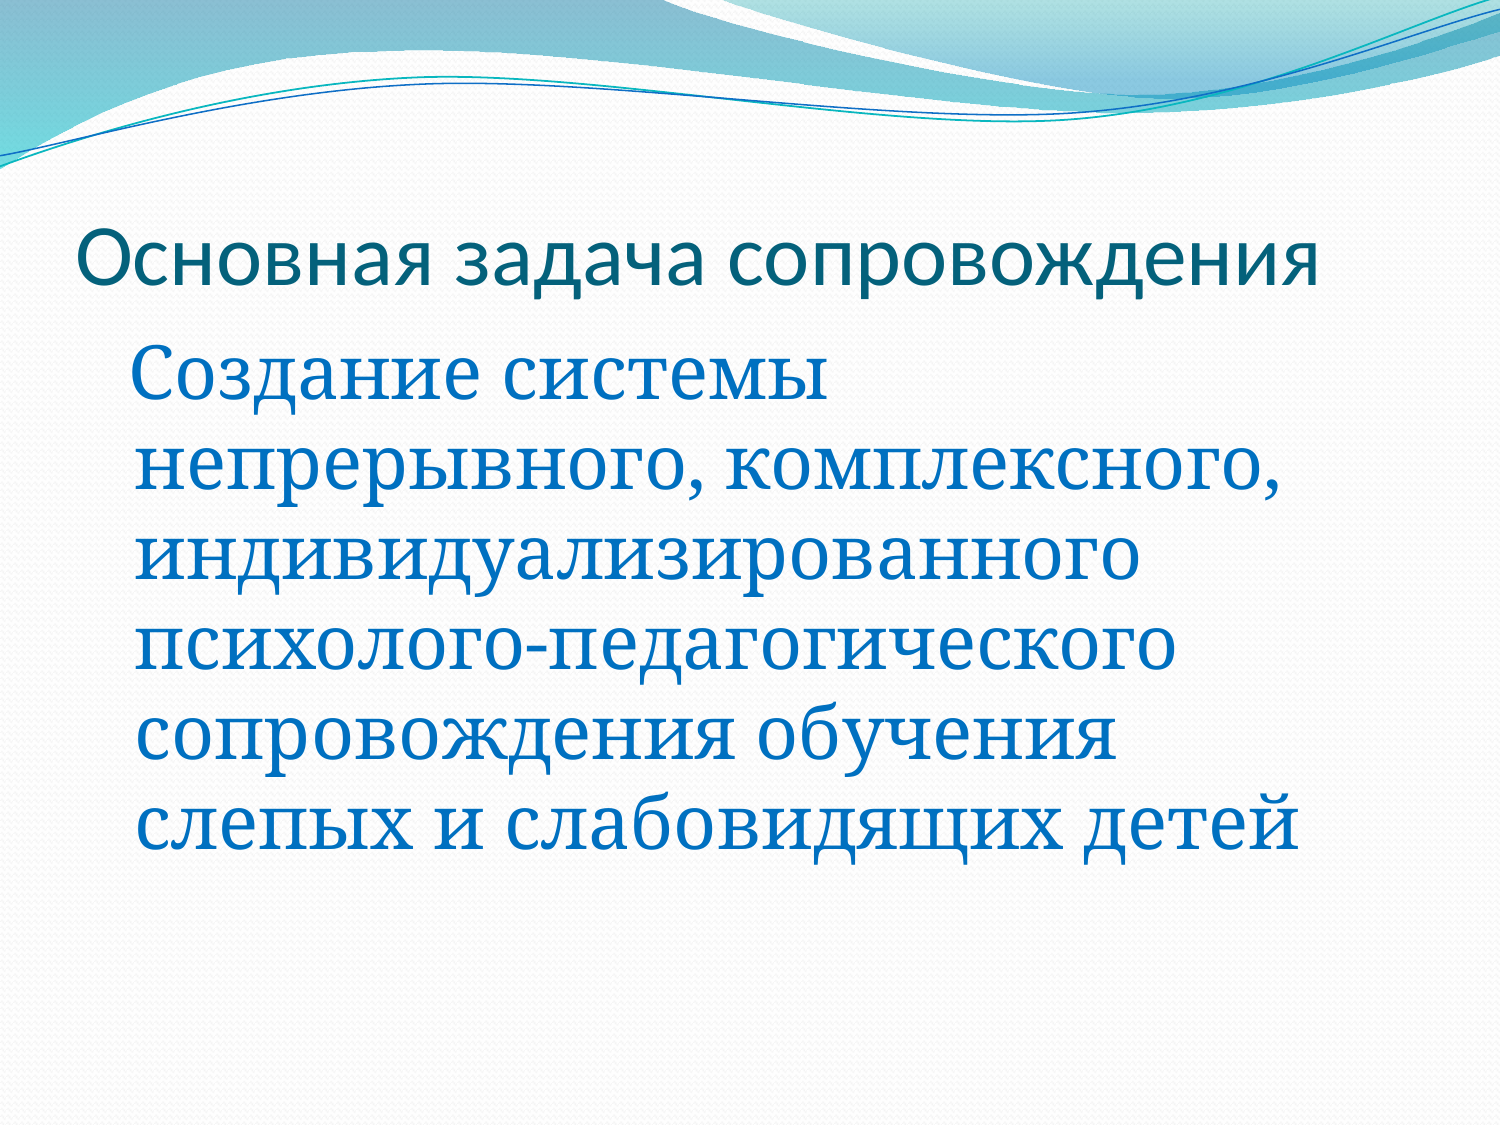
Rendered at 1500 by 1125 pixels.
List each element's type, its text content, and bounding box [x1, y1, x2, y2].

title Основная задача сопровождения [75, 115, 1425, 303]
list Создание системы непрерывного, комплексного, индивидуализированного психолого-педагогического сопровождения обучения слепых и слабовидящих детей [75, 317, 1425, 1038]
